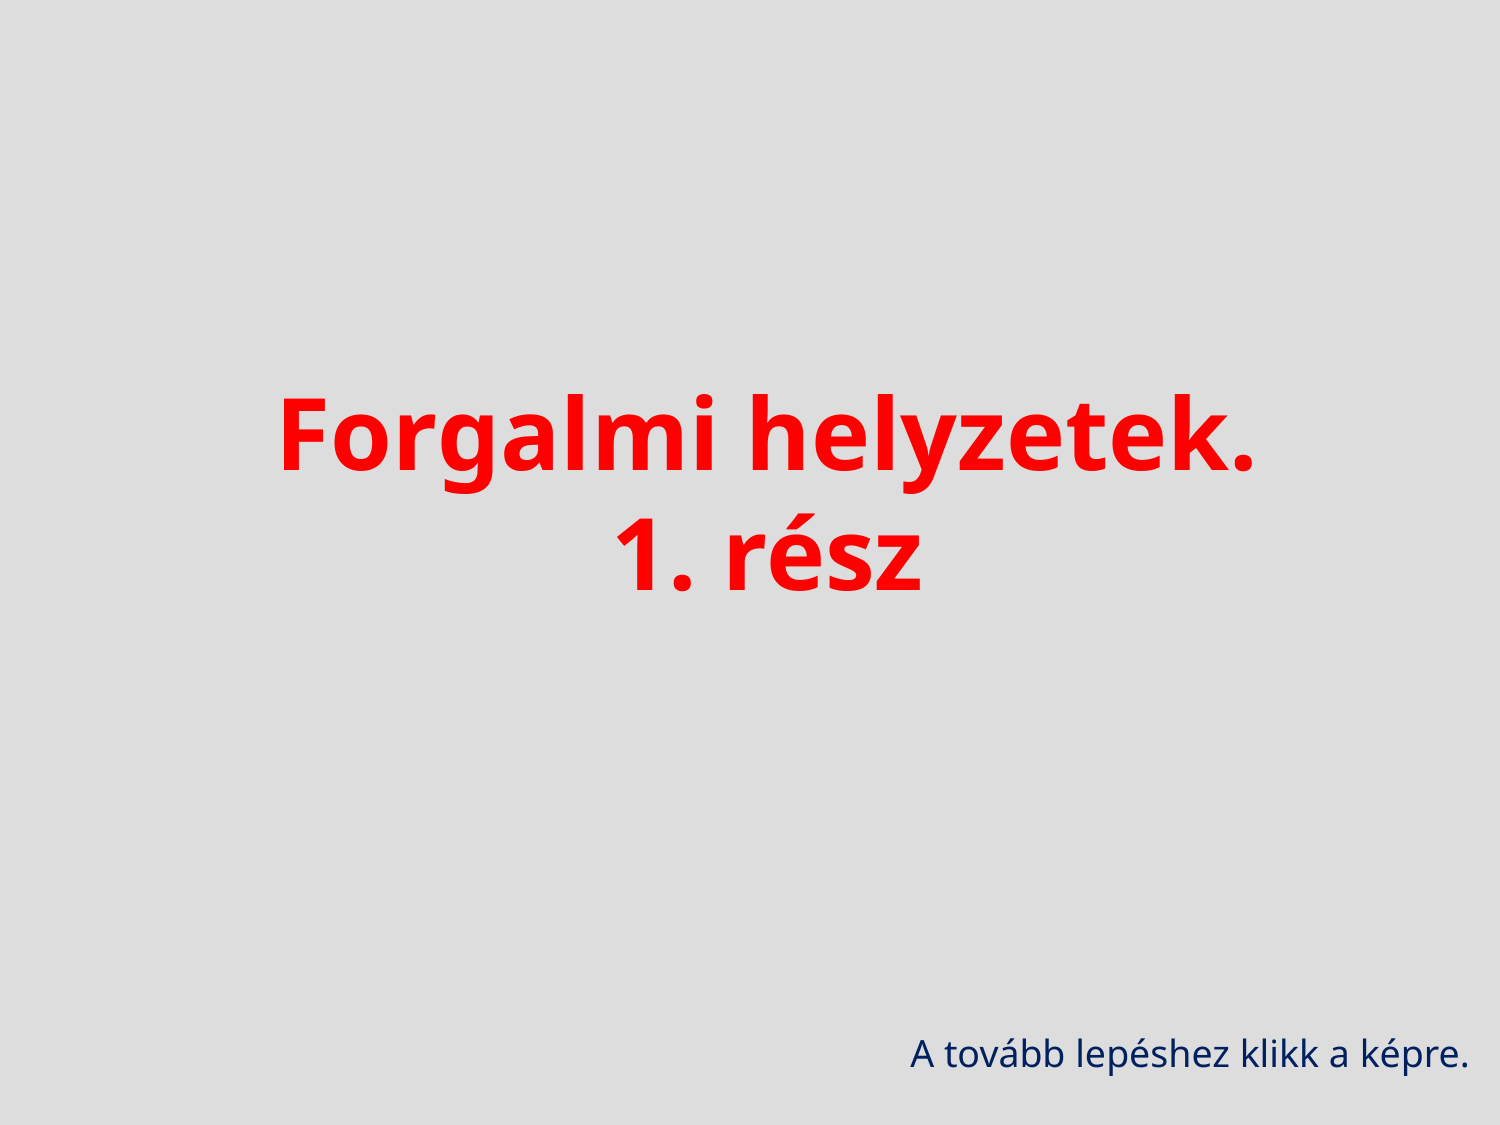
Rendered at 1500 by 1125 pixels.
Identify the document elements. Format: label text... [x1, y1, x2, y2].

text_box Forgalmi helyzetek. 1. rész [257, 363, 1278, 618]
text_box A tovább lepéshez klikk a képre. [895, 1023, 1486, 1083]
